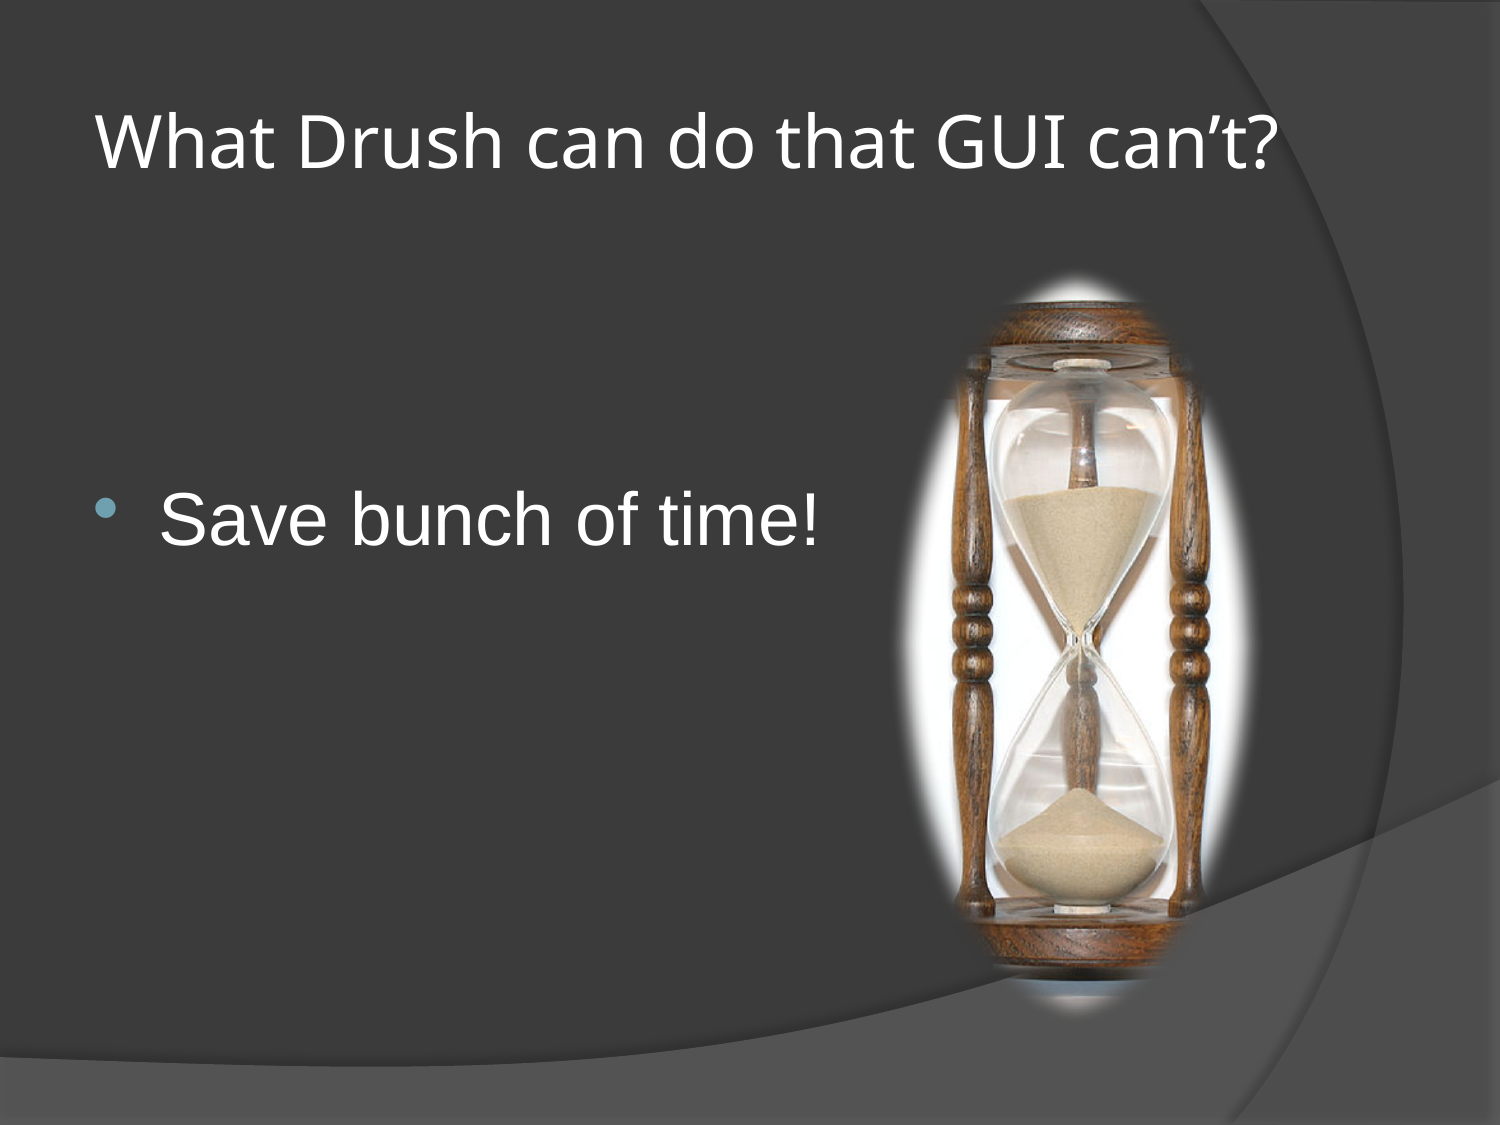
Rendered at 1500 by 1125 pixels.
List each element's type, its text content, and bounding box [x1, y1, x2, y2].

list Save bunch of time! [75, 462, 875, 725]
title What Drush can do that GUI can’t? [75, 45, 1300, 233]
picture [887, 262, 1264, 1026]
